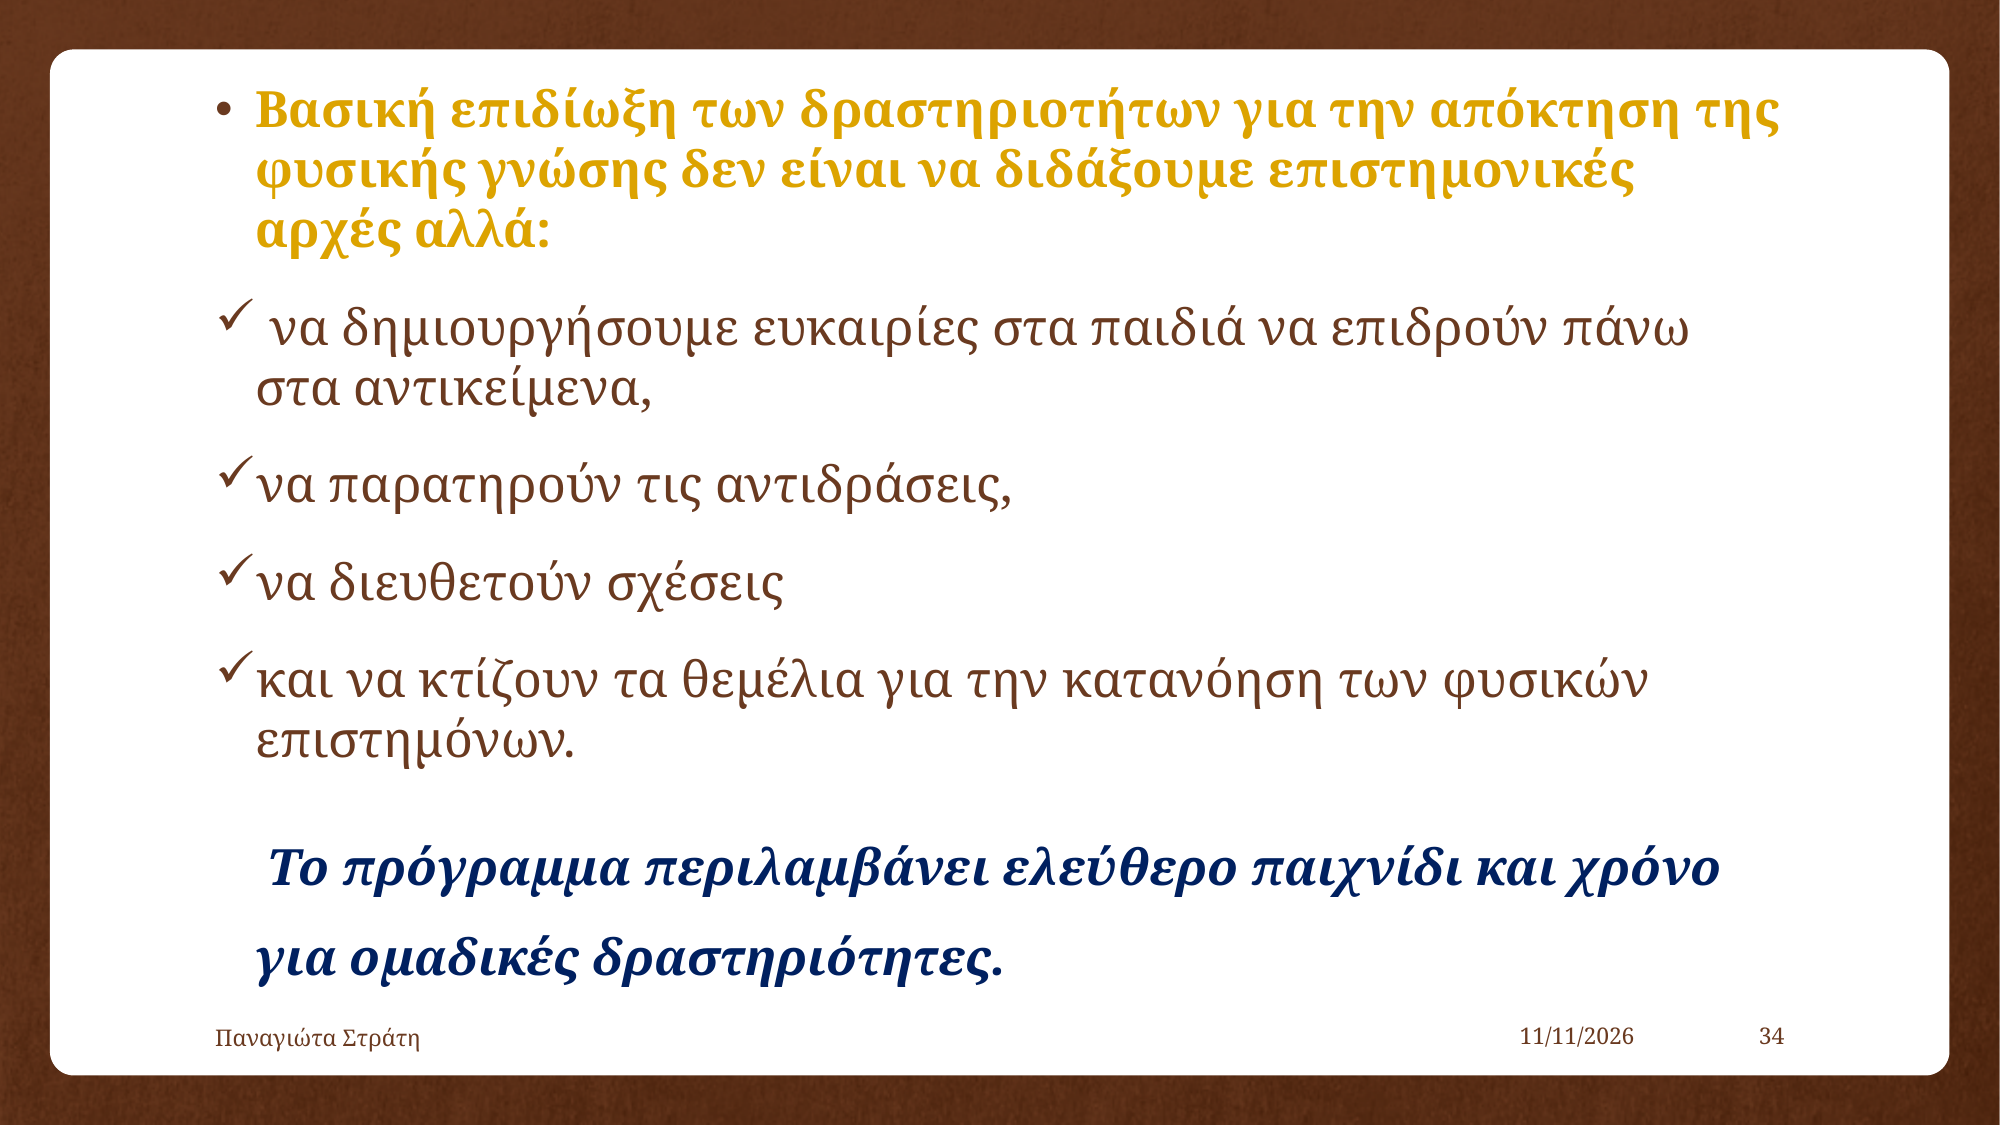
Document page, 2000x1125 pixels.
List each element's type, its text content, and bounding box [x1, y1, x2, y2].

footer Παναγιώτα Στράτη [200, 1012, 1417, 1063]
list Βασική επιδίωξη των δραστηριοτήτων για την απόκτηση της φυσικής γνώσης δεν είναι να διδάξουμε επιστημονικές αρχές αλλά: να δημιουργήσουμε ευκαιρίες στα παιδιά να επιδρούν πάνω στα αντικείμενα, να παρατηρούν τις αντιδράσεις, να διευθετούν σχέσεις και να κτίζουν τα θεμέλια για την κατανόηση των φυσικών επιστημόνων. Το πρόγραμμα περιλαμβάνει ελεύθερο παιχνίδι και χρόνο για ομαδικές δραστηριότητες. [200, 70, 1800, 996]
slide_number 34 [1682, 1012, 1800, 1063]
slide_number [1449, 1012, 1650, 1063]
